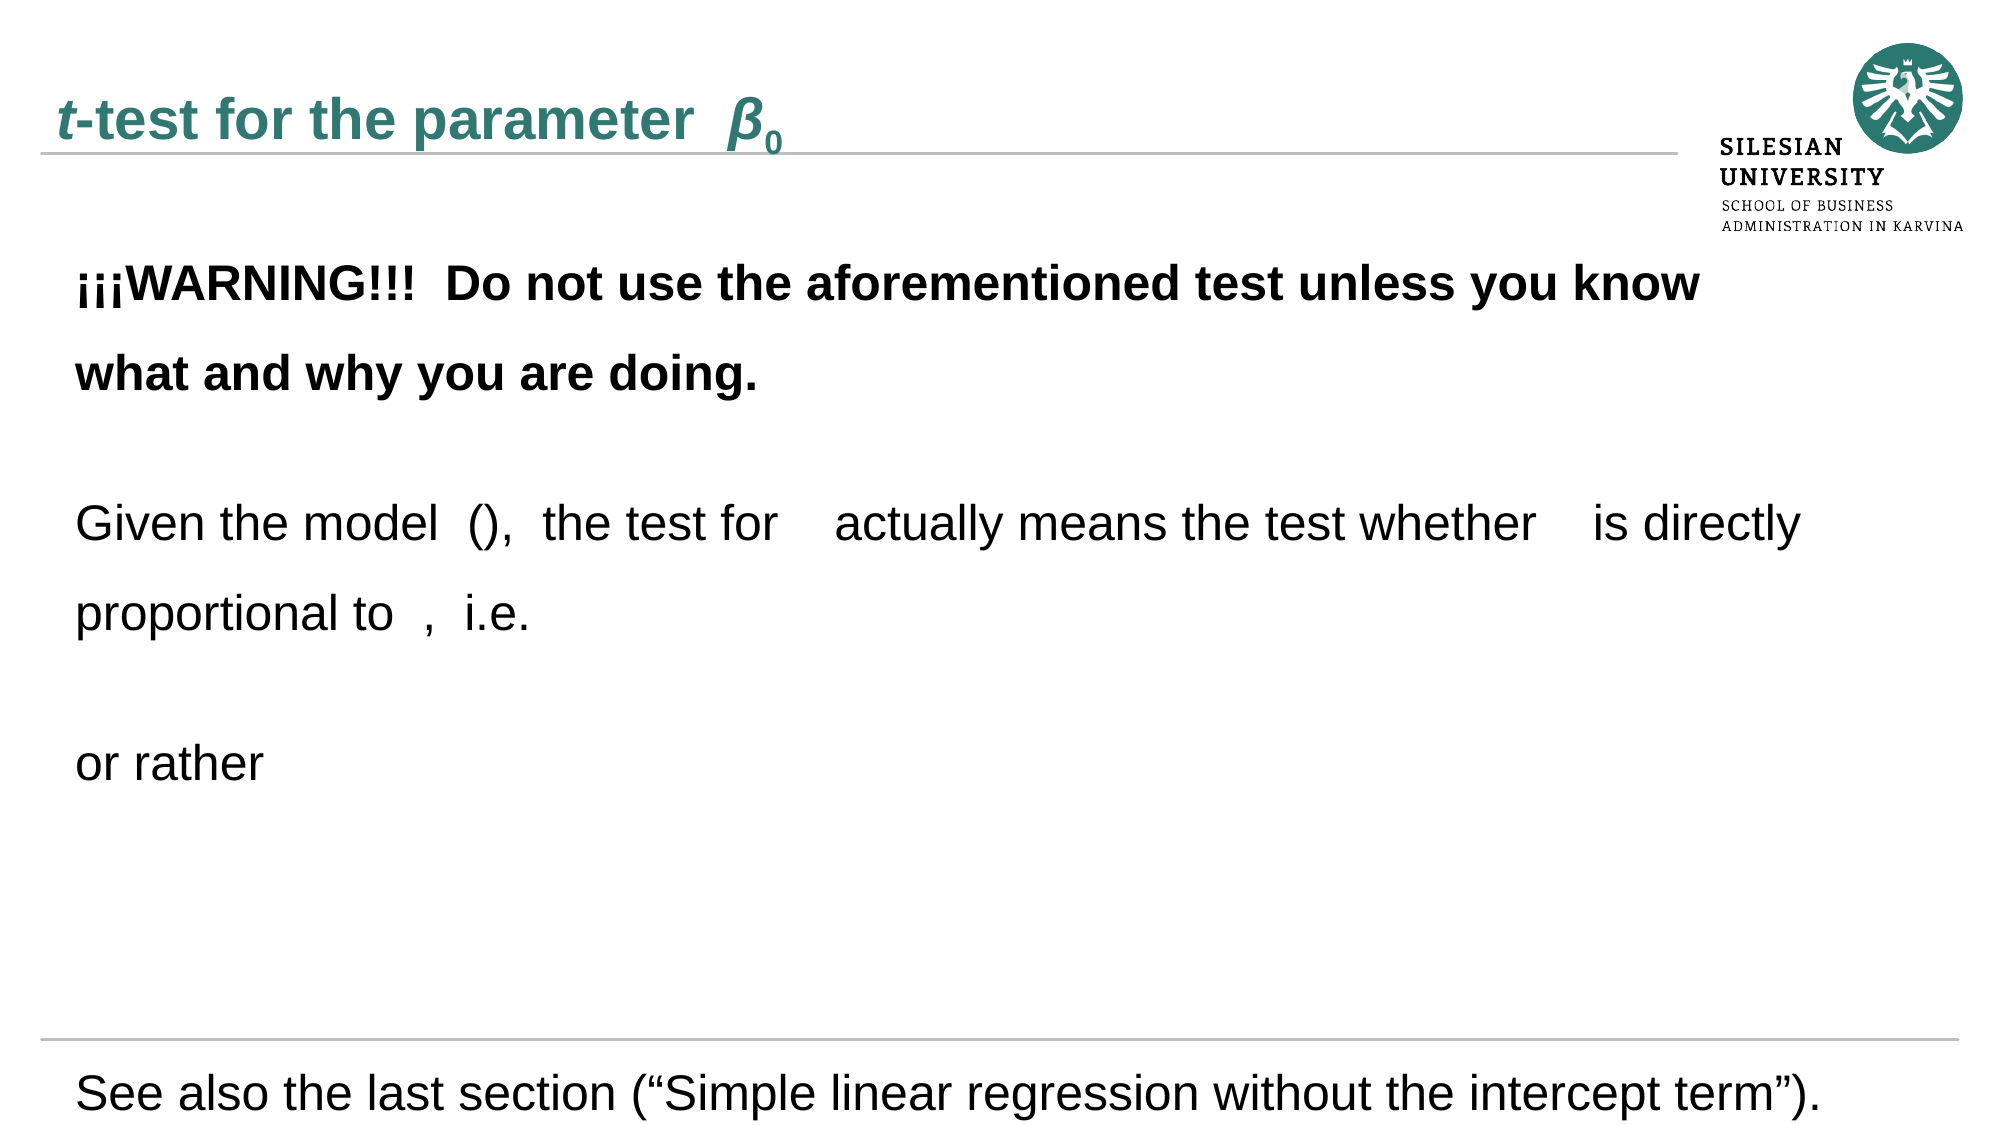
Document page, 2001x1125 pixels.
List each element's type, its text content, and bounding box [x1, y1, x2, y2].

title t-test for the parameter β0 [41, 73, 1636, 150]
picture [1720, 43, 1963, 231]
